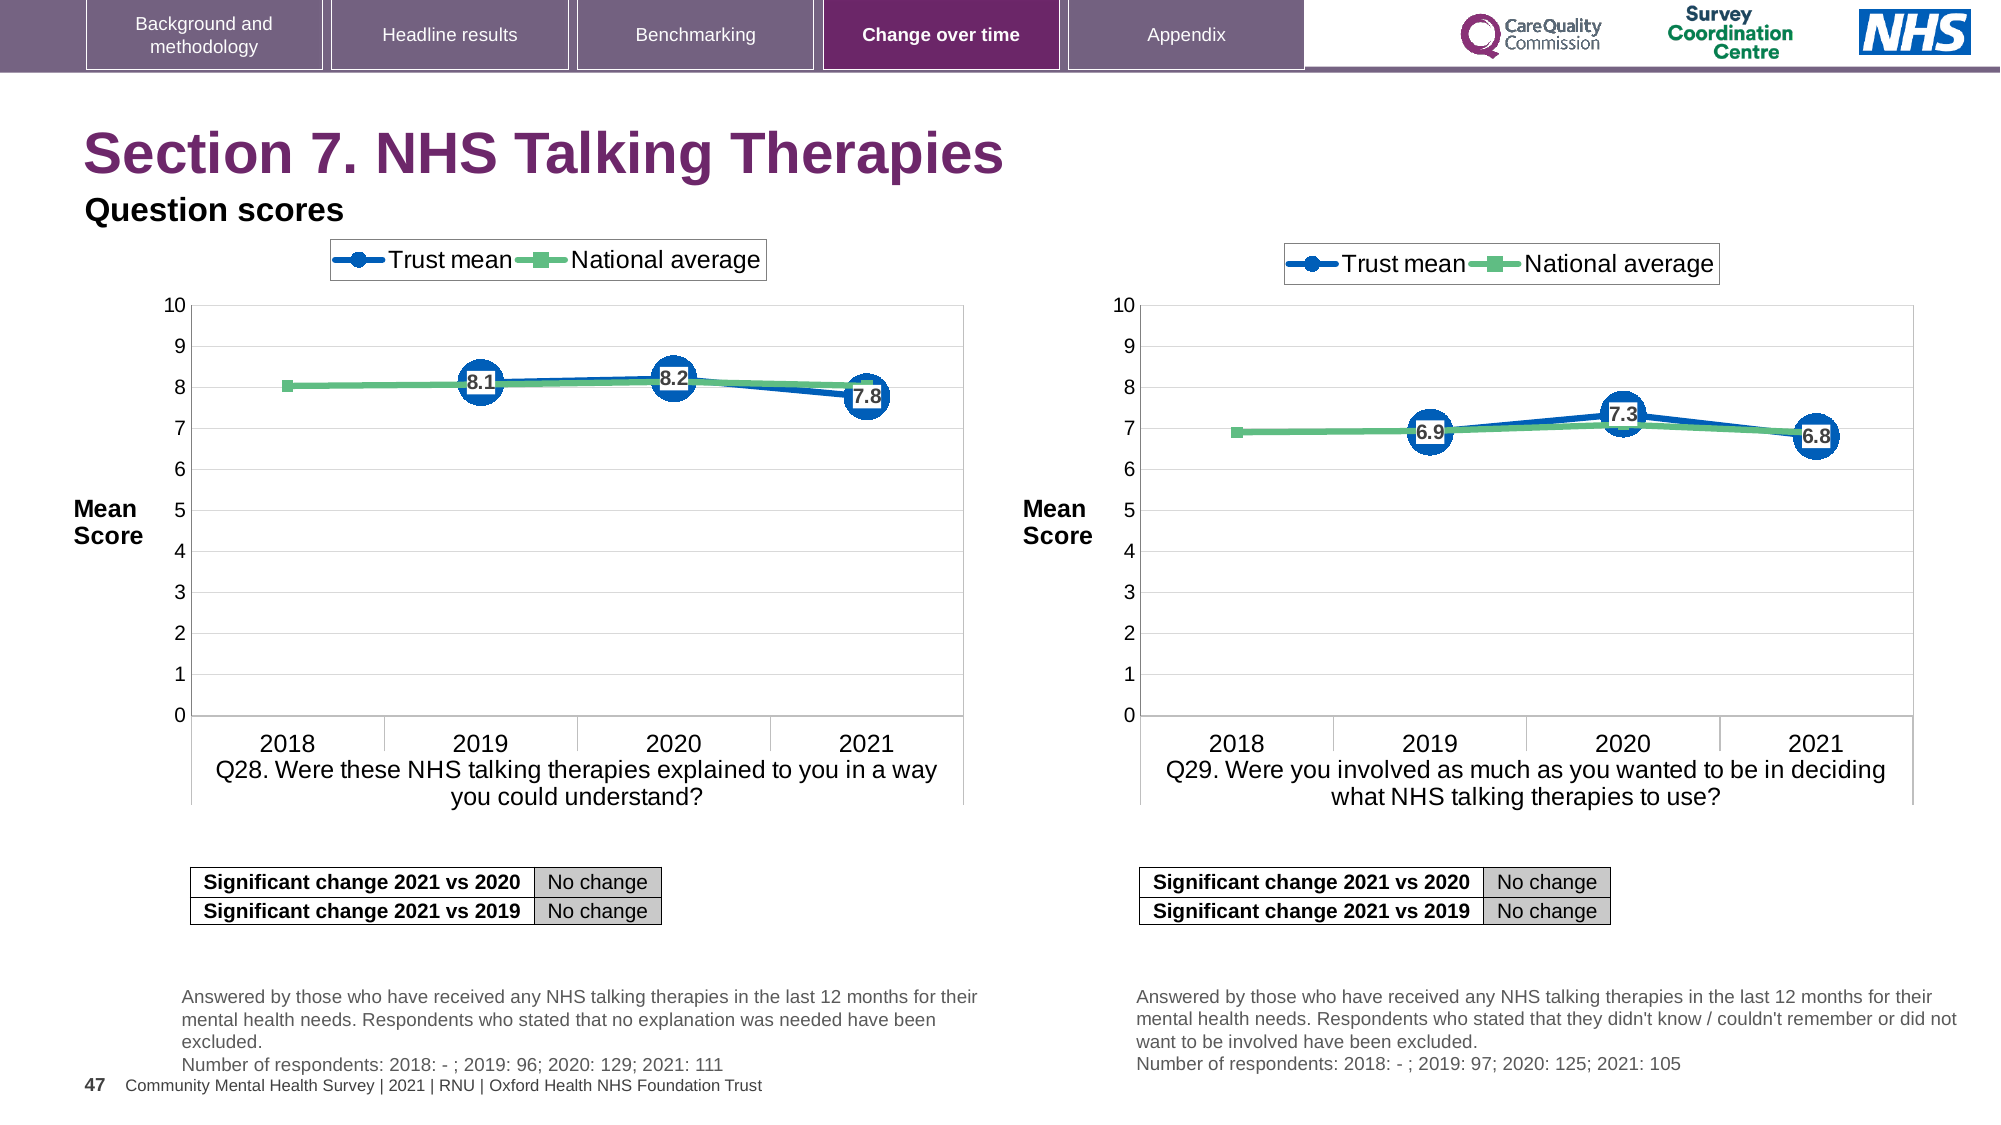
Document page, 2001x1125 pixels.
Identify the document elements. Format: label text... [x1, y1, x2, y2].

chart [68, 237, 966, 858]
table_header No change [1484, 868, 1610, 897]
picture [1460, 13, 1602, 59]
picture [1859, 9, 1971, 55]
table_cell No change [1484, 898, 1610, 924]
table_header No change [535, 868, 661, 897]
table_header Significant change 2021 vs 2020 [191, 868, 534, 897]
table_cell No change [535, 898, 661, 924]
table_header Significant change 2021 vs 2020 [1140, 868, 1483, 897]
text_box Answered by those who have received any NHS talking therapies in the last 12 months for their mental health needs. Respondents who stated that they didn't know / couldn't remember or did not want to be involved have been excluded. Number of respondents: 2018: - ; 2019: 97; 2020: 125; 2021: 105 [1121, 977, 2000, 1082]
chart [1018, 237, 1916, 858]
text_box Answered by those who have received any NHS talking therapies in the last 12 months for their mental health needs. Respondents who stated that no explanation was needed have been excluded. Number of respondents: 2018: - ; 2019: 96; 2020: 129; 2021: 111 [166, 977, 1031, 1105]
text_box Question scores [84, 185, 1864, 229]
text_box 47 [84, 1065, 122, 1125]
picture [1666, 3, 1794, 61]
table_cell Significant change 2021 vs 2019 [1140, 898, 1483, 924]
table_cell Significant change 2021 vs 2019 [191, 898, 534, 924]
title Section 7. NHS Talking Therapies [68, 100, 1942, 209]
